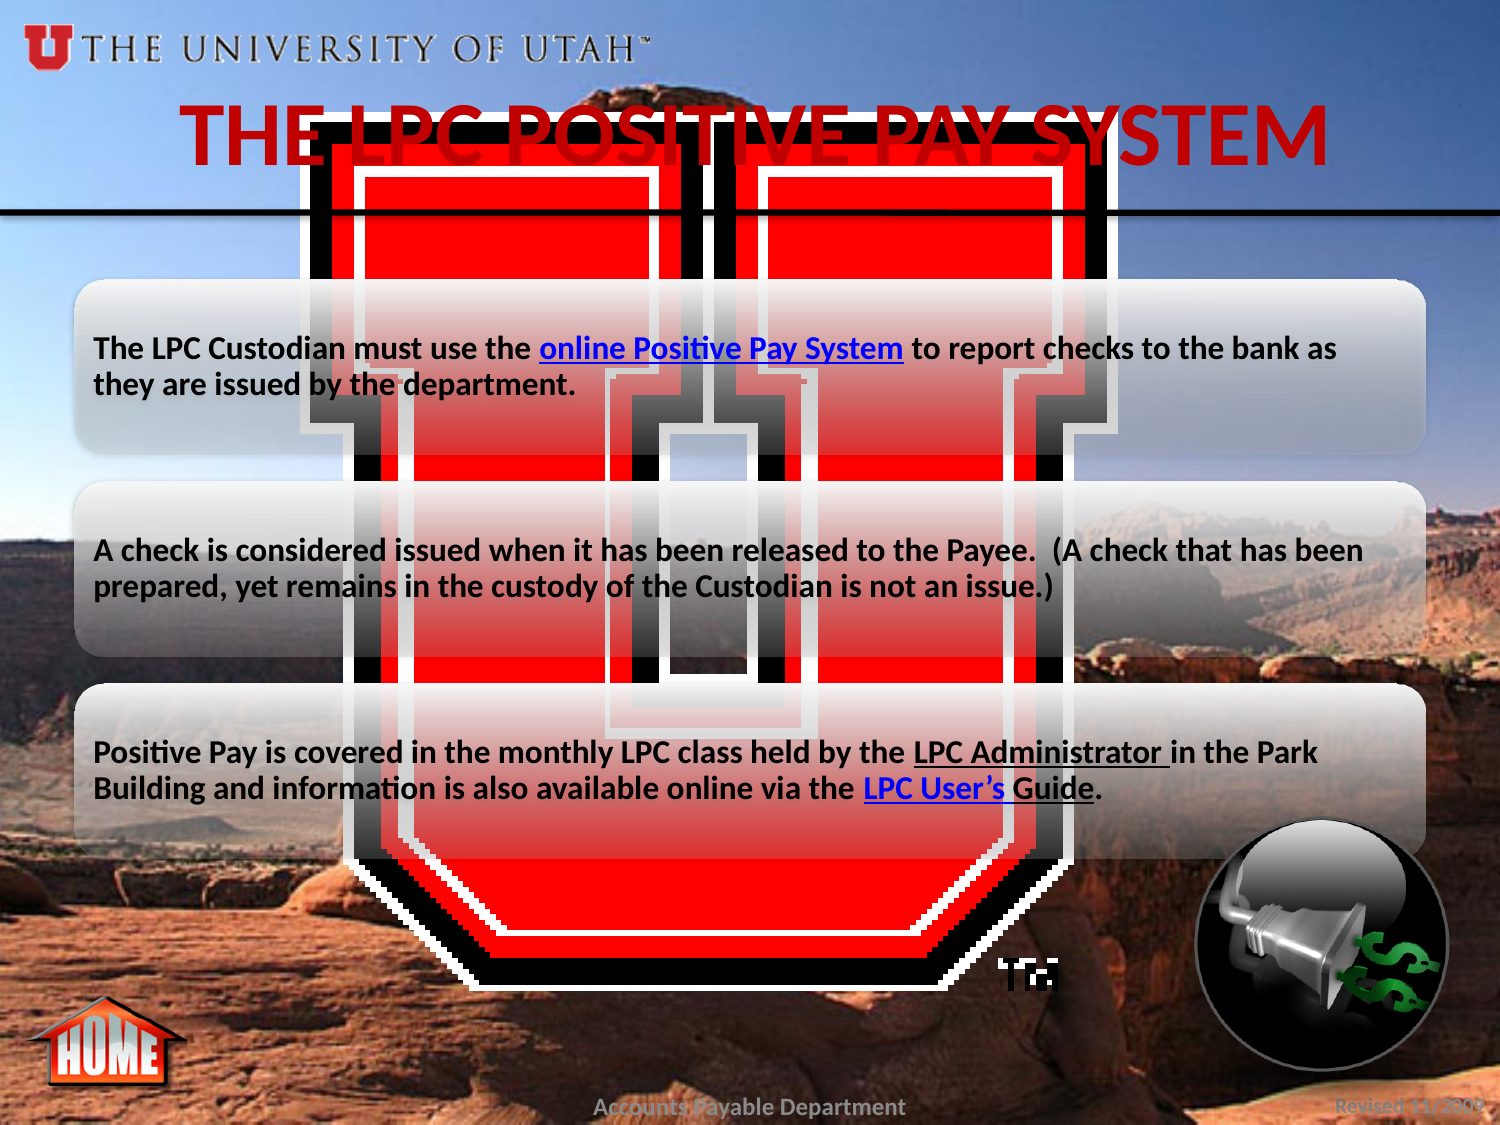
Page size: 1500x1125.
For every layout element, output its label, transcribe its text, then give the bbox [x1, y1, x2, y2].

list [74, 274, 1426, 863]
picture [0, 0, 1500, 209]
picture [0, 216, 1500, 1125]
footer Accounts Payable Department [512, 1084, 988, 1125]
title THE LPC POSITIVE PAY SYSTEM [50, 50, 1463, 208]
